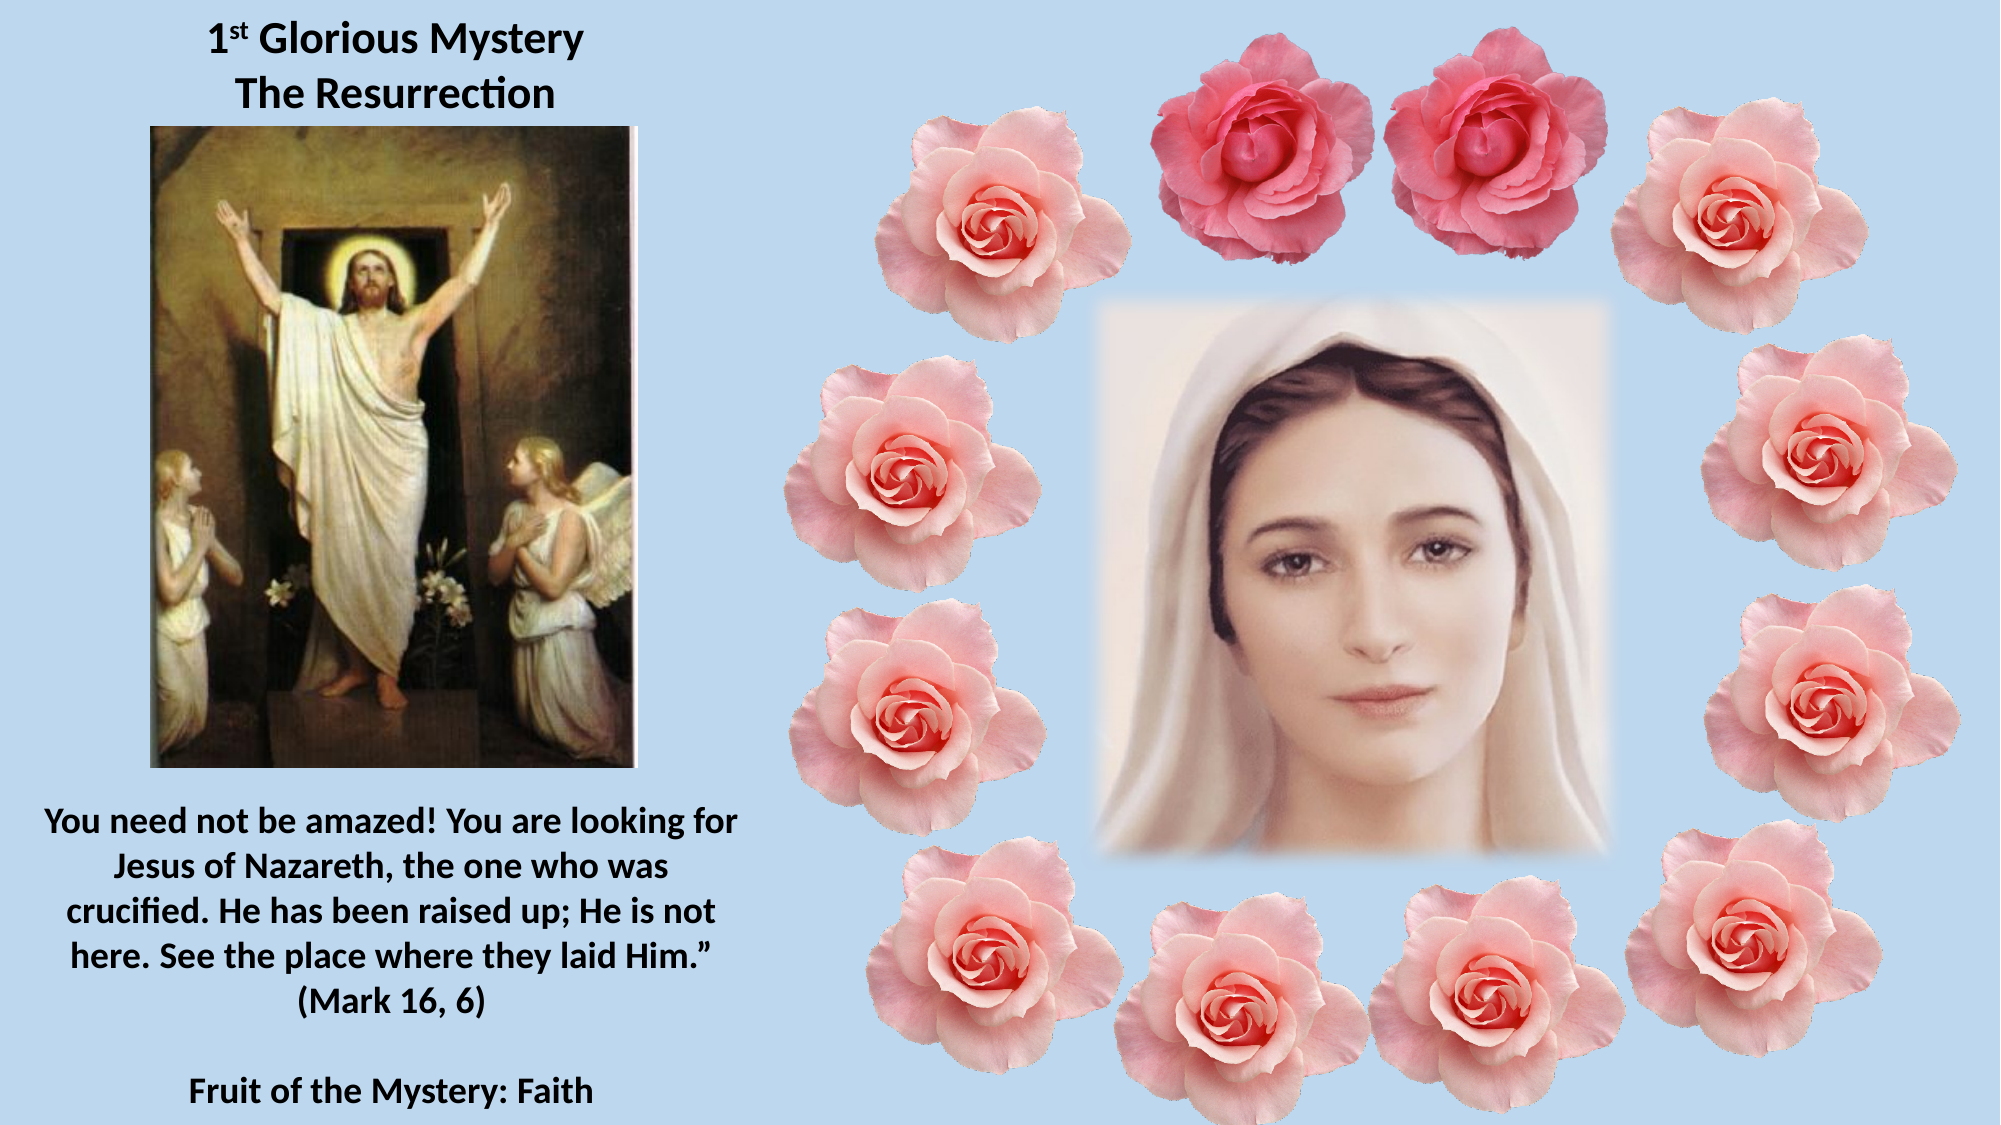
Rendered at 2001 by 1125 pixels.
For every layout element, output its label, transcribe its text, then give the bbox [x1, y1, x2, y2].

picture [150, 126, 638, 768]
picture [788, 21, 1961, 1125]
text_box You need not be amazed! You are looking for Jesus of Nazareth, the one who was crucified. He has been raised up; He is not here. See the place where they laid Him.” (Mark 16, 6) Fruit of the Mystery: Faith [25, 788, 759, 1119]
picture [783, 355, 1042, 593]
text_box 1st Glorious Mystery The Resurrection [121, 0, 670, 125]
